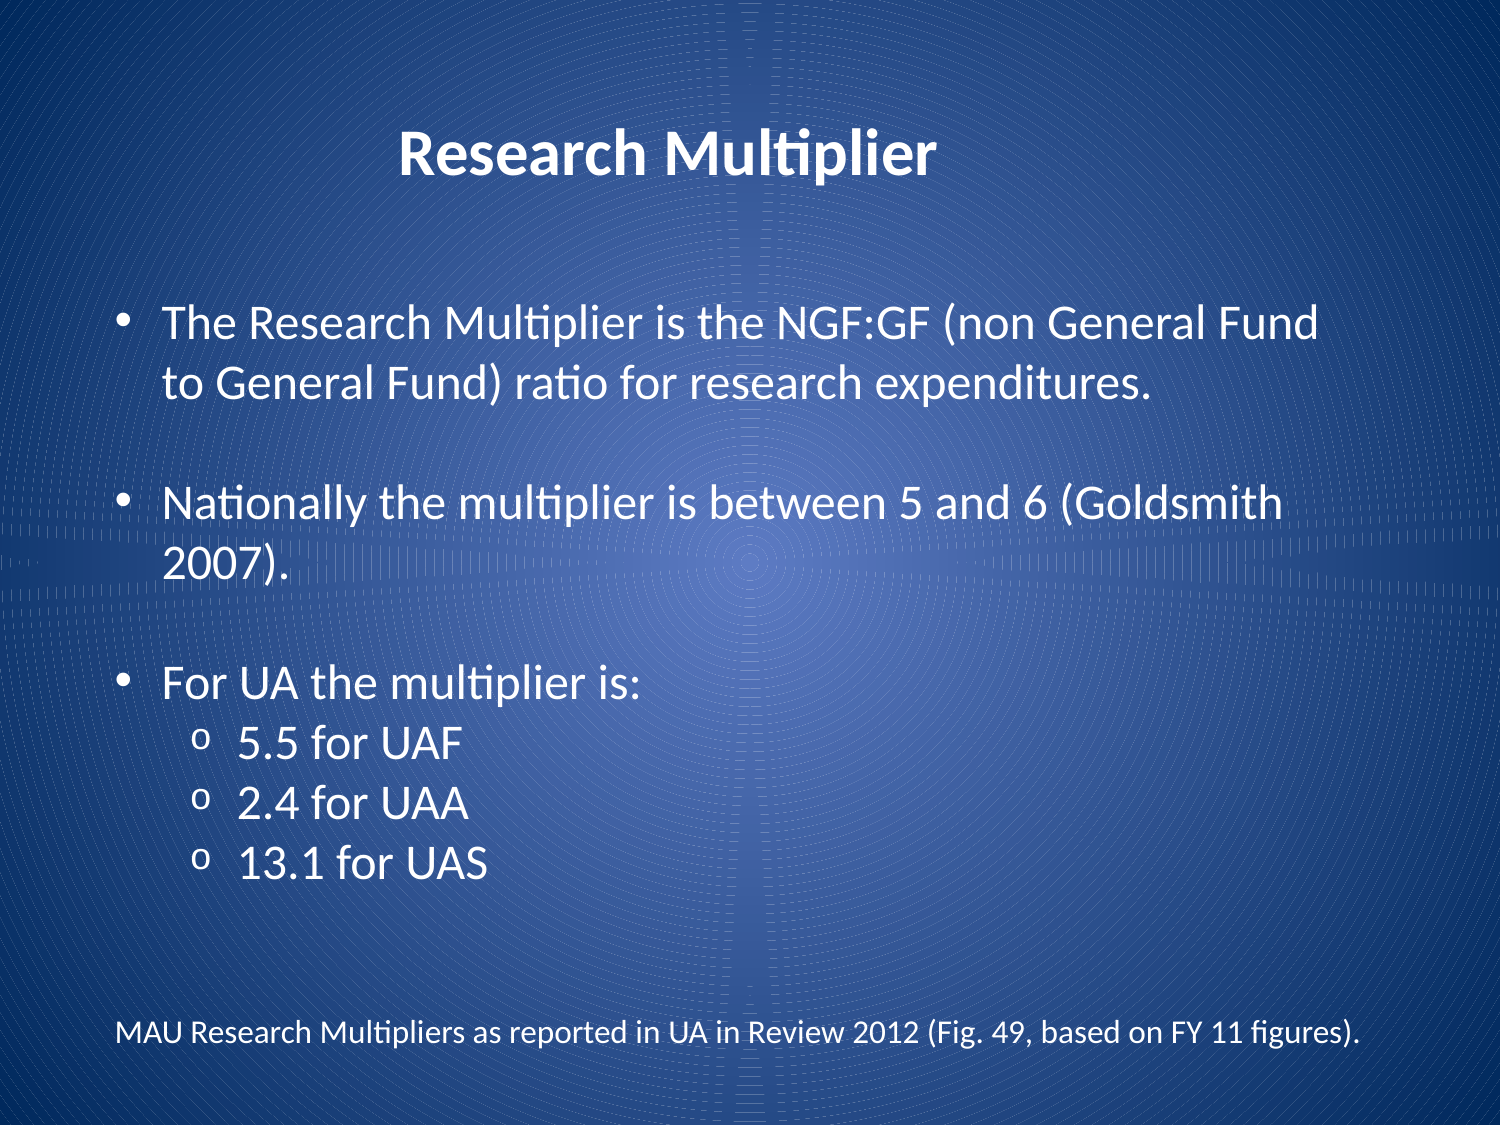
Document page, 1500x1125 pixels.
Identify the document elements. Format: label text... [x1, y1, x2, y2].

text_box Research Multiplier [383, 101, 954, 197]
text_box The Research Multiplier is the NGF:GF (non General Fund to General Fund) ratio for research expenditures. Nationally the multiplier is between 5 and 6 (Goldsmith 2007). For UA the multiplier is: 5.5 for UAF 2.4 for UAA 13.1 for UAS [99, 282, 1388, 897]
text_box MAU Research Multipliers as reported in UA in Review 2012 (Fig. 49, based on FY 11 figures). [99, 1002, 1425, 1058]
